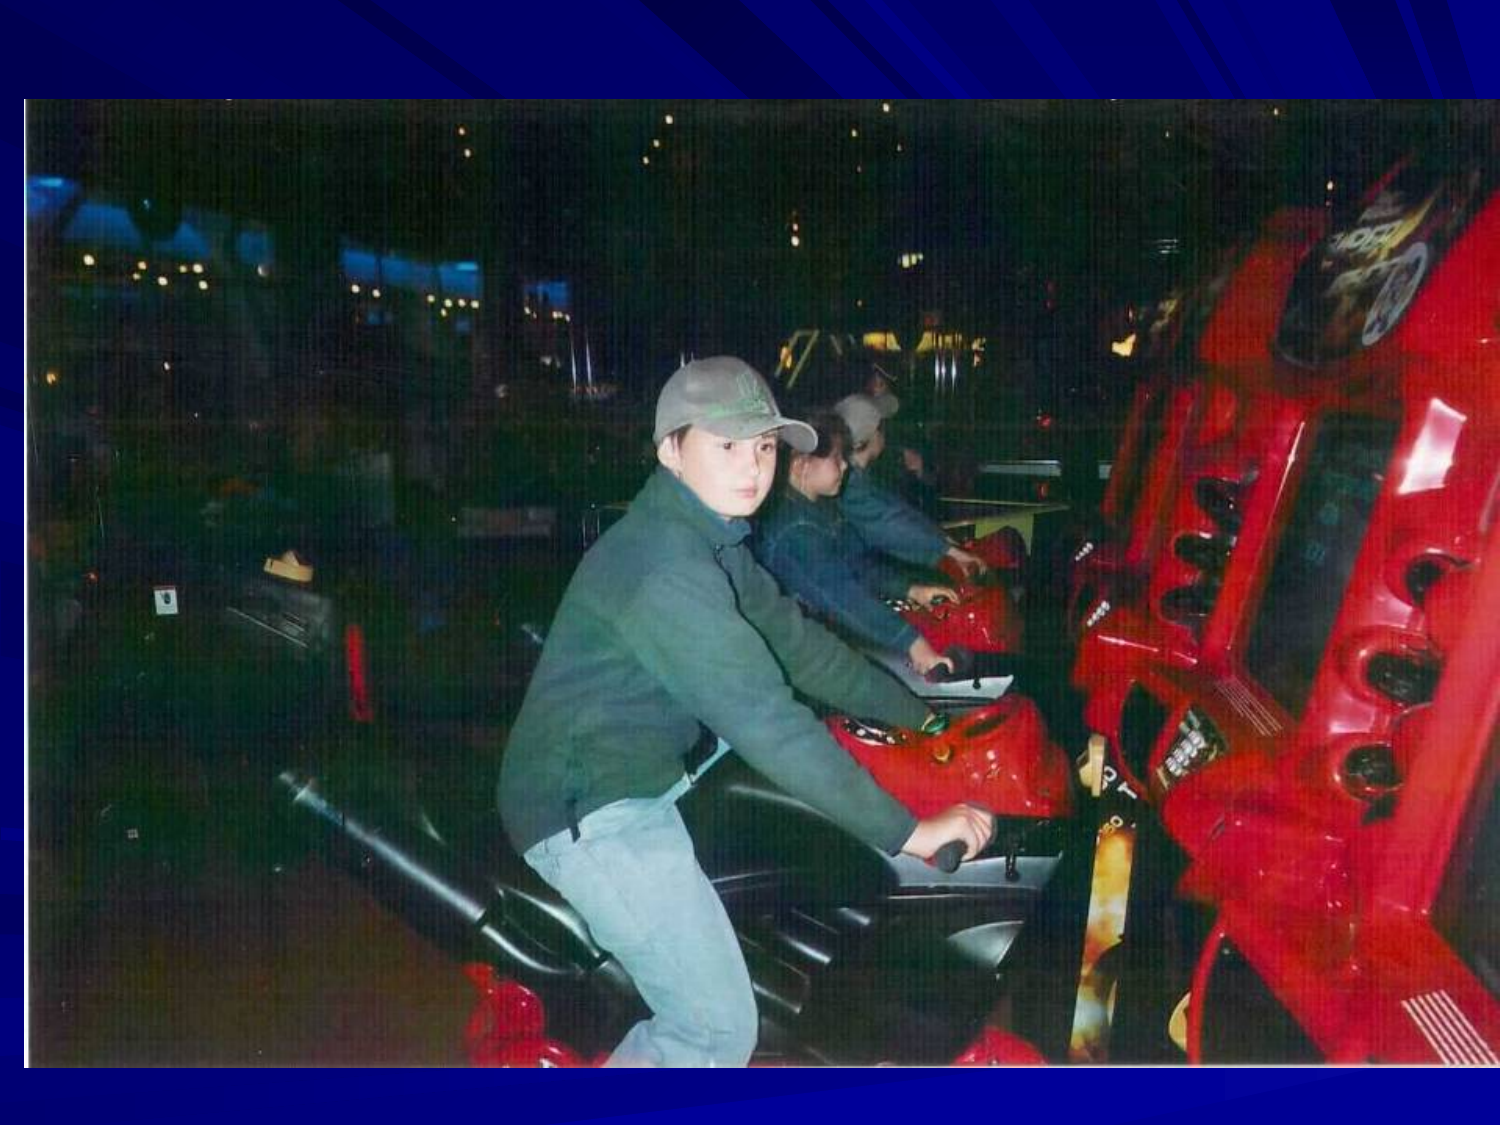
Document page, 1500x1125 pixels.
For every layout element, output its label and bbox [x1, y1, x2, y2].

picture [24, 99, 1500, 1069]
